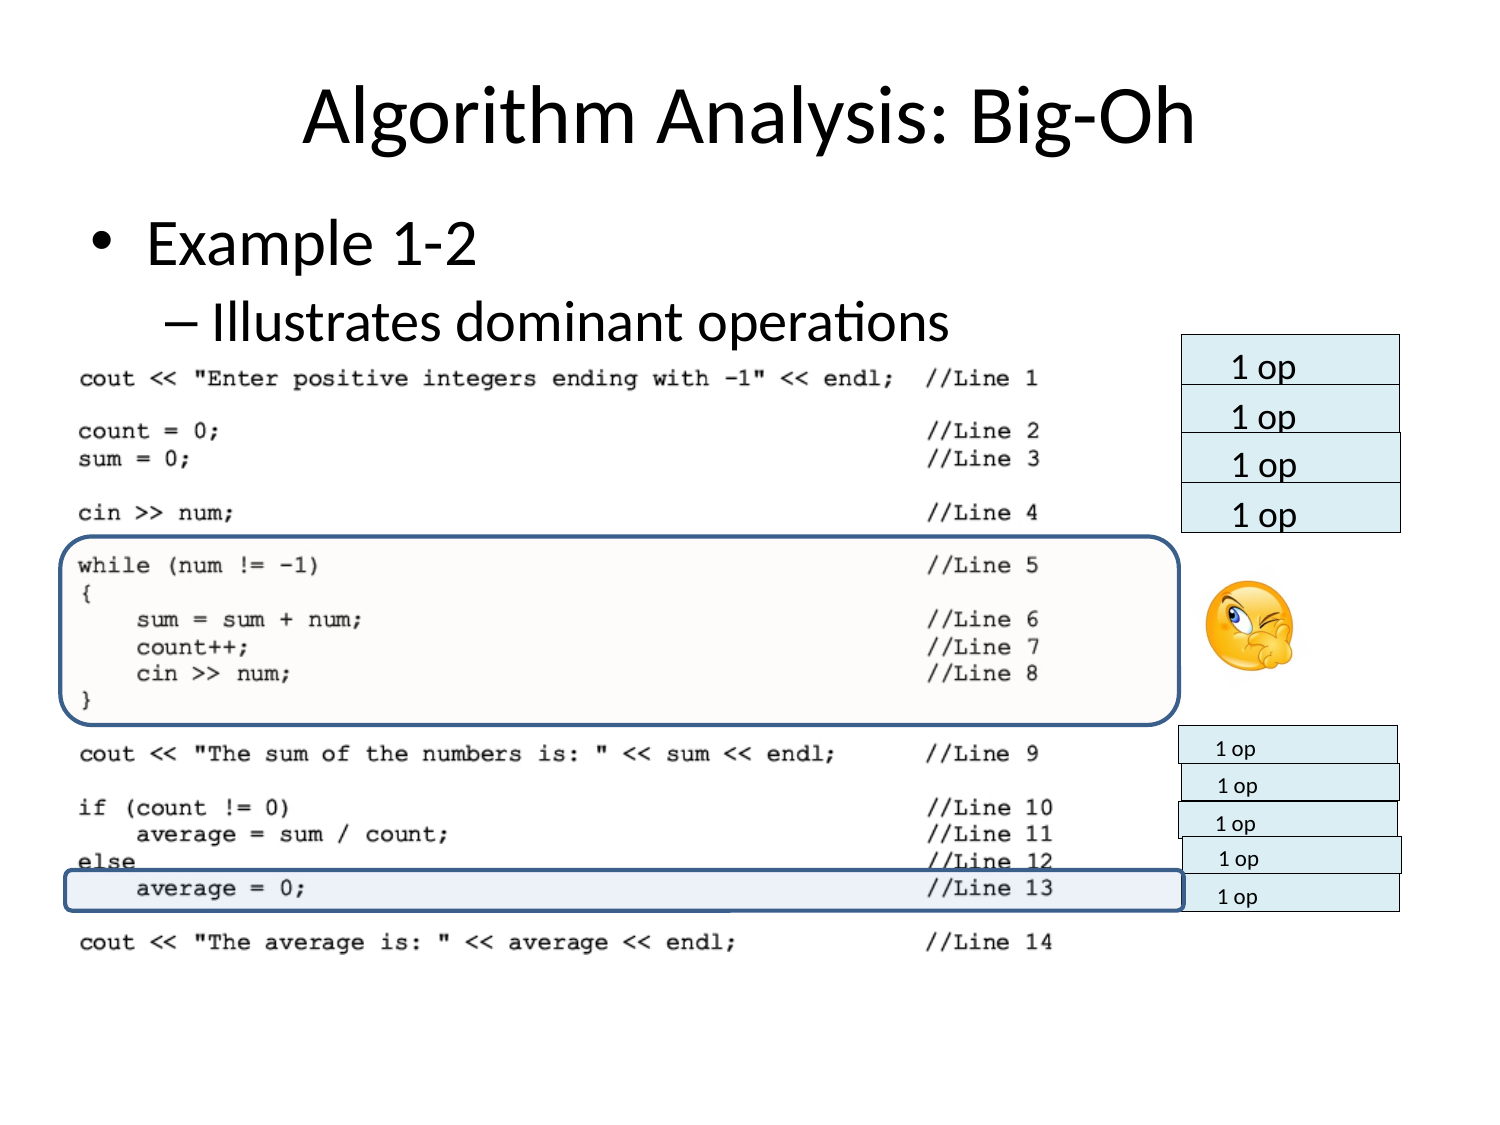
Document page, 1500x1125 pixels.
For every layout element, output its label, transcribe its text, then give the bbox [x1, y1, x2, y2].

text_box [58, 543, 69, 719]
text_box 1 op [1182, 836, 1402, 874]
text_box [1066, 867, 1186, 913]
text_box 1 op [1178, 725, 1398, 764]
list Example 1-2 Illustrates dominant operations [75, 200, 1425, 363]
text_box 1 op [1181, 432, 1401, 482]
text_box [1066, 534, 1182, 728]
text_box 1 op [1181, 763, 1400, 801]
text_box 1 op [1181, 482, 1401, 533]
text_box [63, 868, 69, 913]
text_box 1 op [1183, 873, 1400, 912]
picture [1190, 565, 1311, 689]
text_box 1 op [1181, 384, 1400, 432]
title Algorithm Analysis: Big-Oh [75, 45, 1425, 175]
picture [74, 362, 1063, 955]
text_box 1 op [1181, 334, 1400, 384]
text_box 1 op [1178, 801, 1398, 839]
